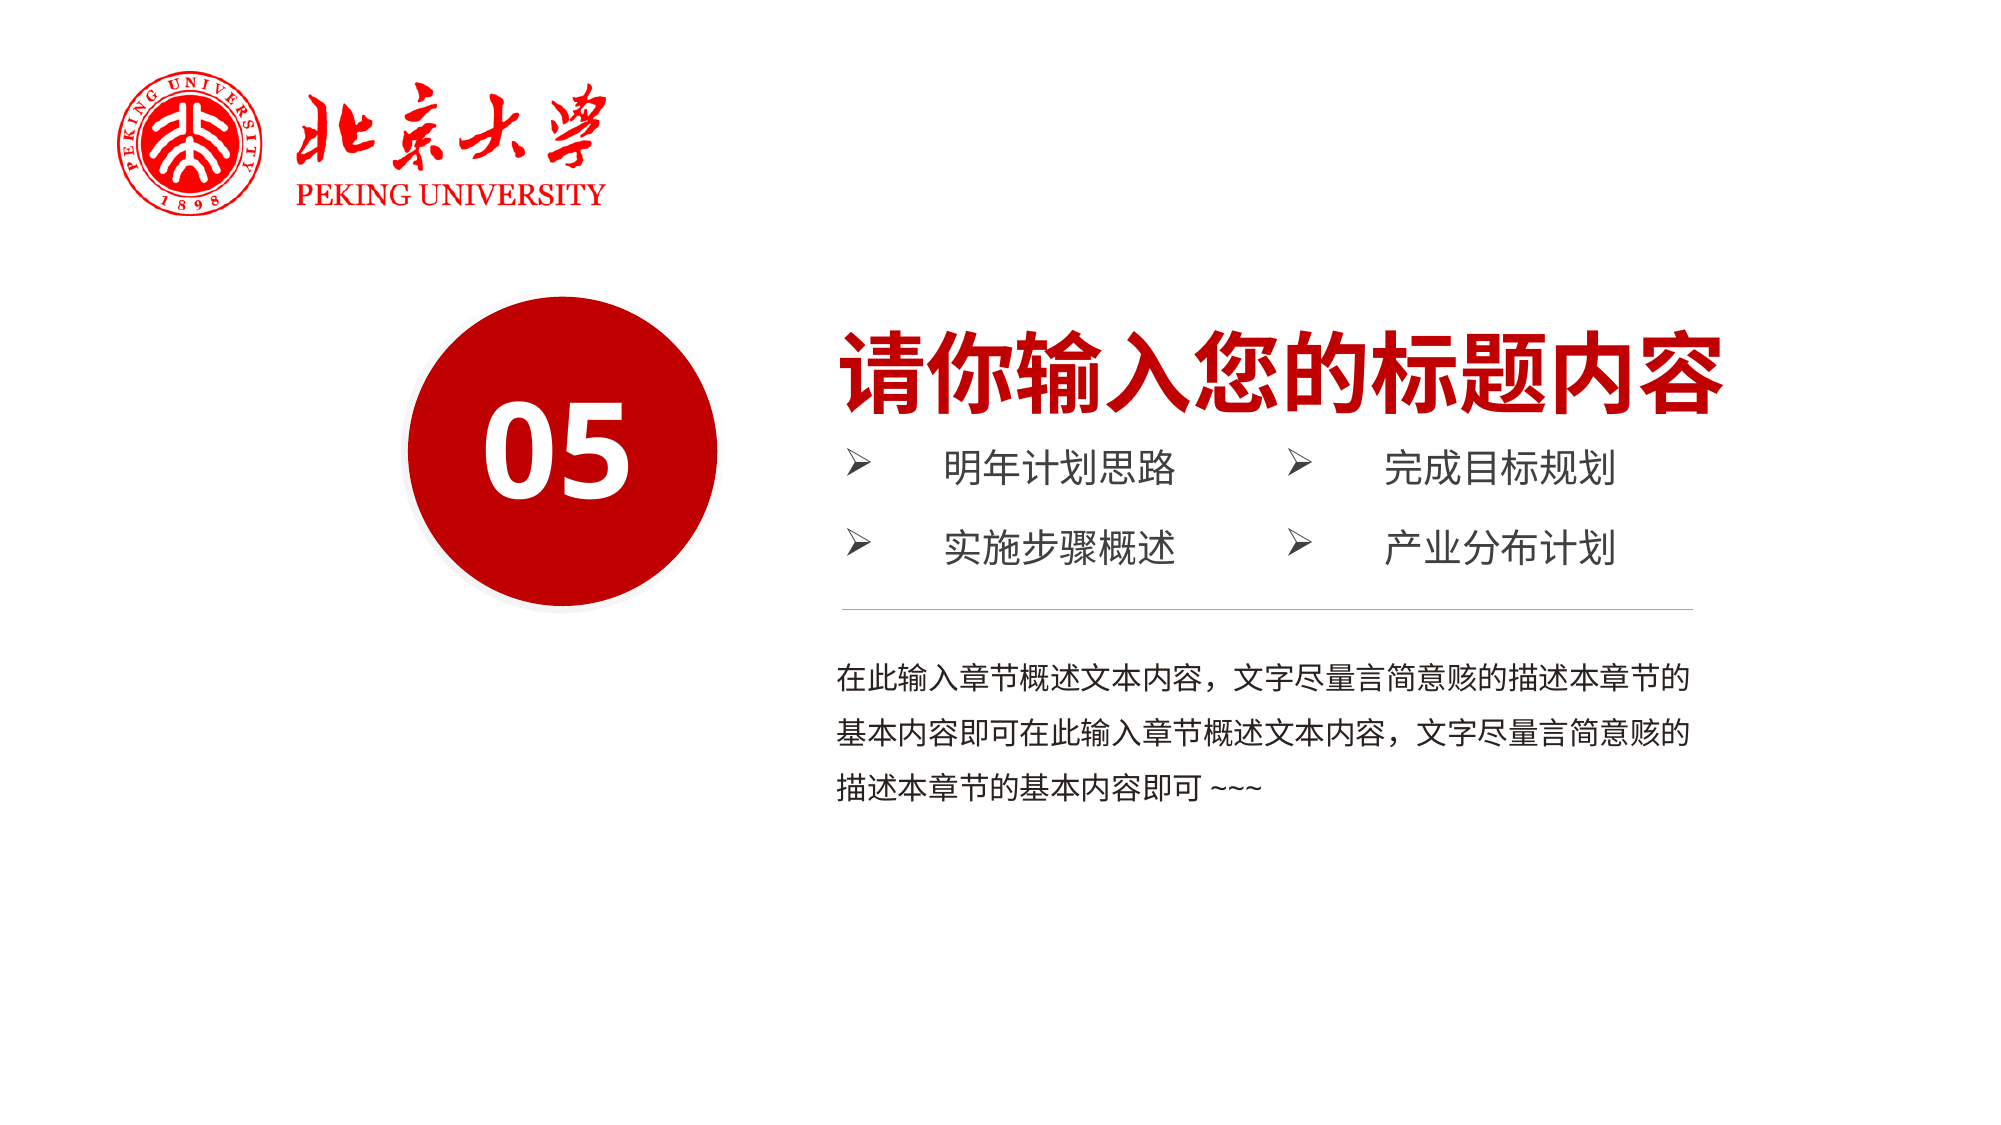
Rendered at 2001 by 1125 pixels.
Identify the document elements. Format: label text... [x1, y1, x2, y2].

text_box 请你输入您的标题内容 [822, 310, 1743, 432]
text_box 明年计划思路 [828, 436, 1191, 498]
text_box 实施步骤概述 [828, 516, 1191, 578]
text_box 在此输入章节概述文本内容，文字尽量言简意赅的描述本章节的基本内容即可在此输入章节概述文本内容，文字尽量言简意赅的描述本章节的基本内容即可~~~ [822, 633, 1709, 813]
picture [117, 71, 606, 216]
text_box 产业分布计划 [1269, 516, 1632, 578]
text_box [400, 289, 725, 614]
text_box 完成目标规划 [1269, 436, 1632, 498]
